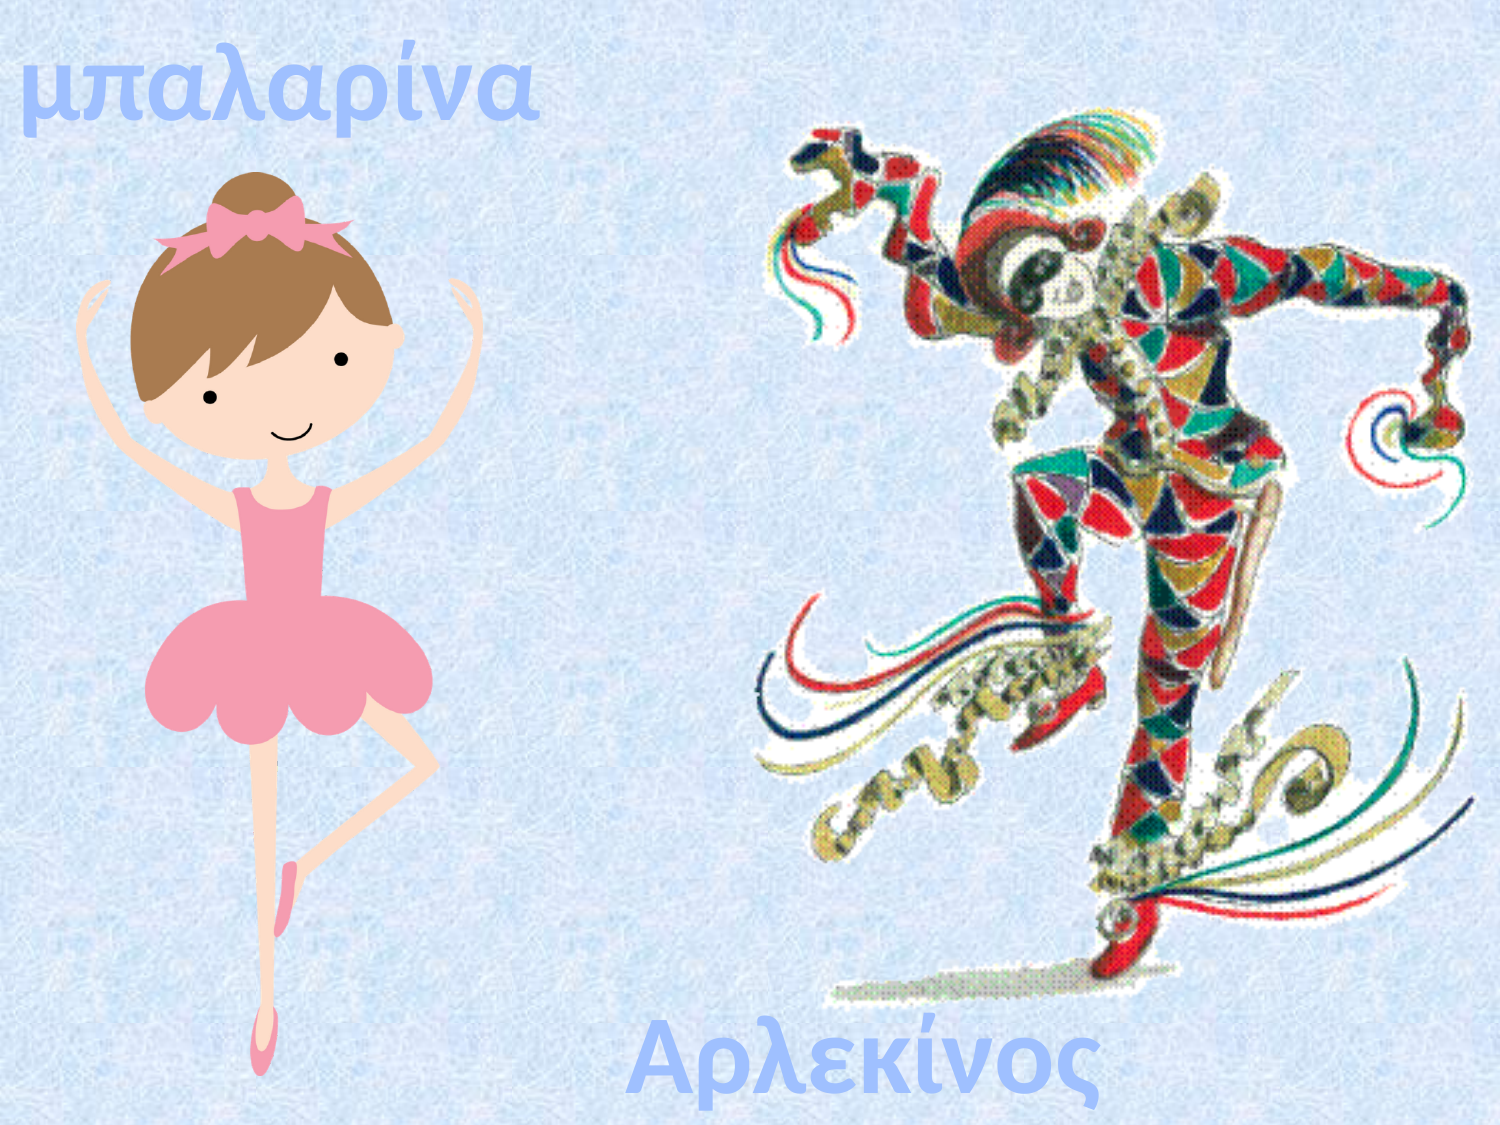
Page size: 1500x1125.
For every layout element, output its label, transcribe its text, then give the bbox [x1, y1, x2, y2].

text_box μπαλαρίνα [2, 0, 557, 150]
text_box Αρλεκίνος [610, 973, 1117, 1124]
picture [0, 0, 1500, 1125]
